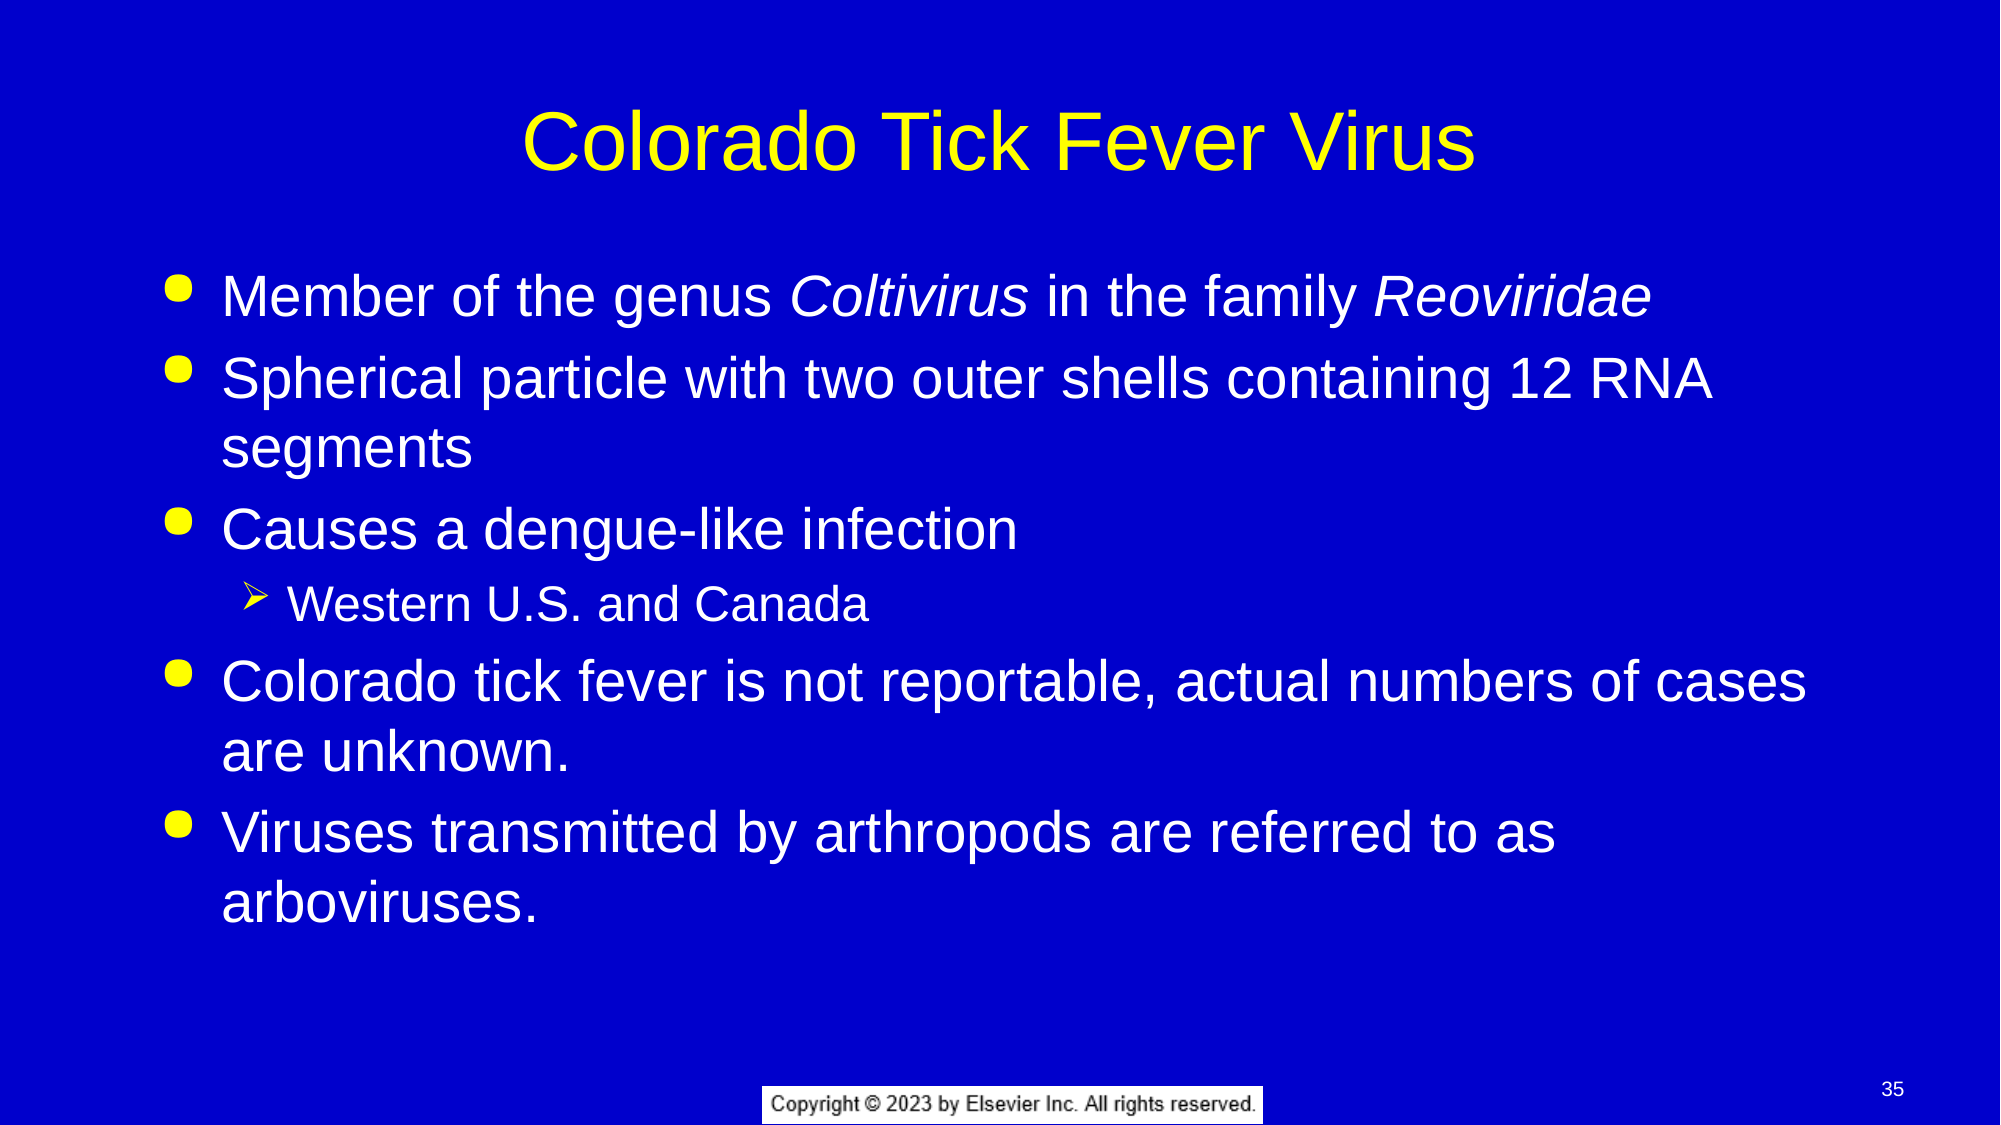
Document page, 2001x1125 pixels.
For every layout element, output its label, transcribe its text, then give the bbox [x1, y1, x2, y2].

title Colorado Tick Fever Virus [149, 37, 1851, 238]
picture [762, 1086, 1263, 1124]
list Member of the genus Coltivirus in the family Reoviridae Spherical particle with two outer shells containing 12 RNA segments Causes a dengue-like infection Western U.S. and Canada Colorado tick fever is not reportable, actual numbers of cases are unknown. Viruses transmitted by arthropods are referred to as arboviruses. [149, 249, 1851, 982]
